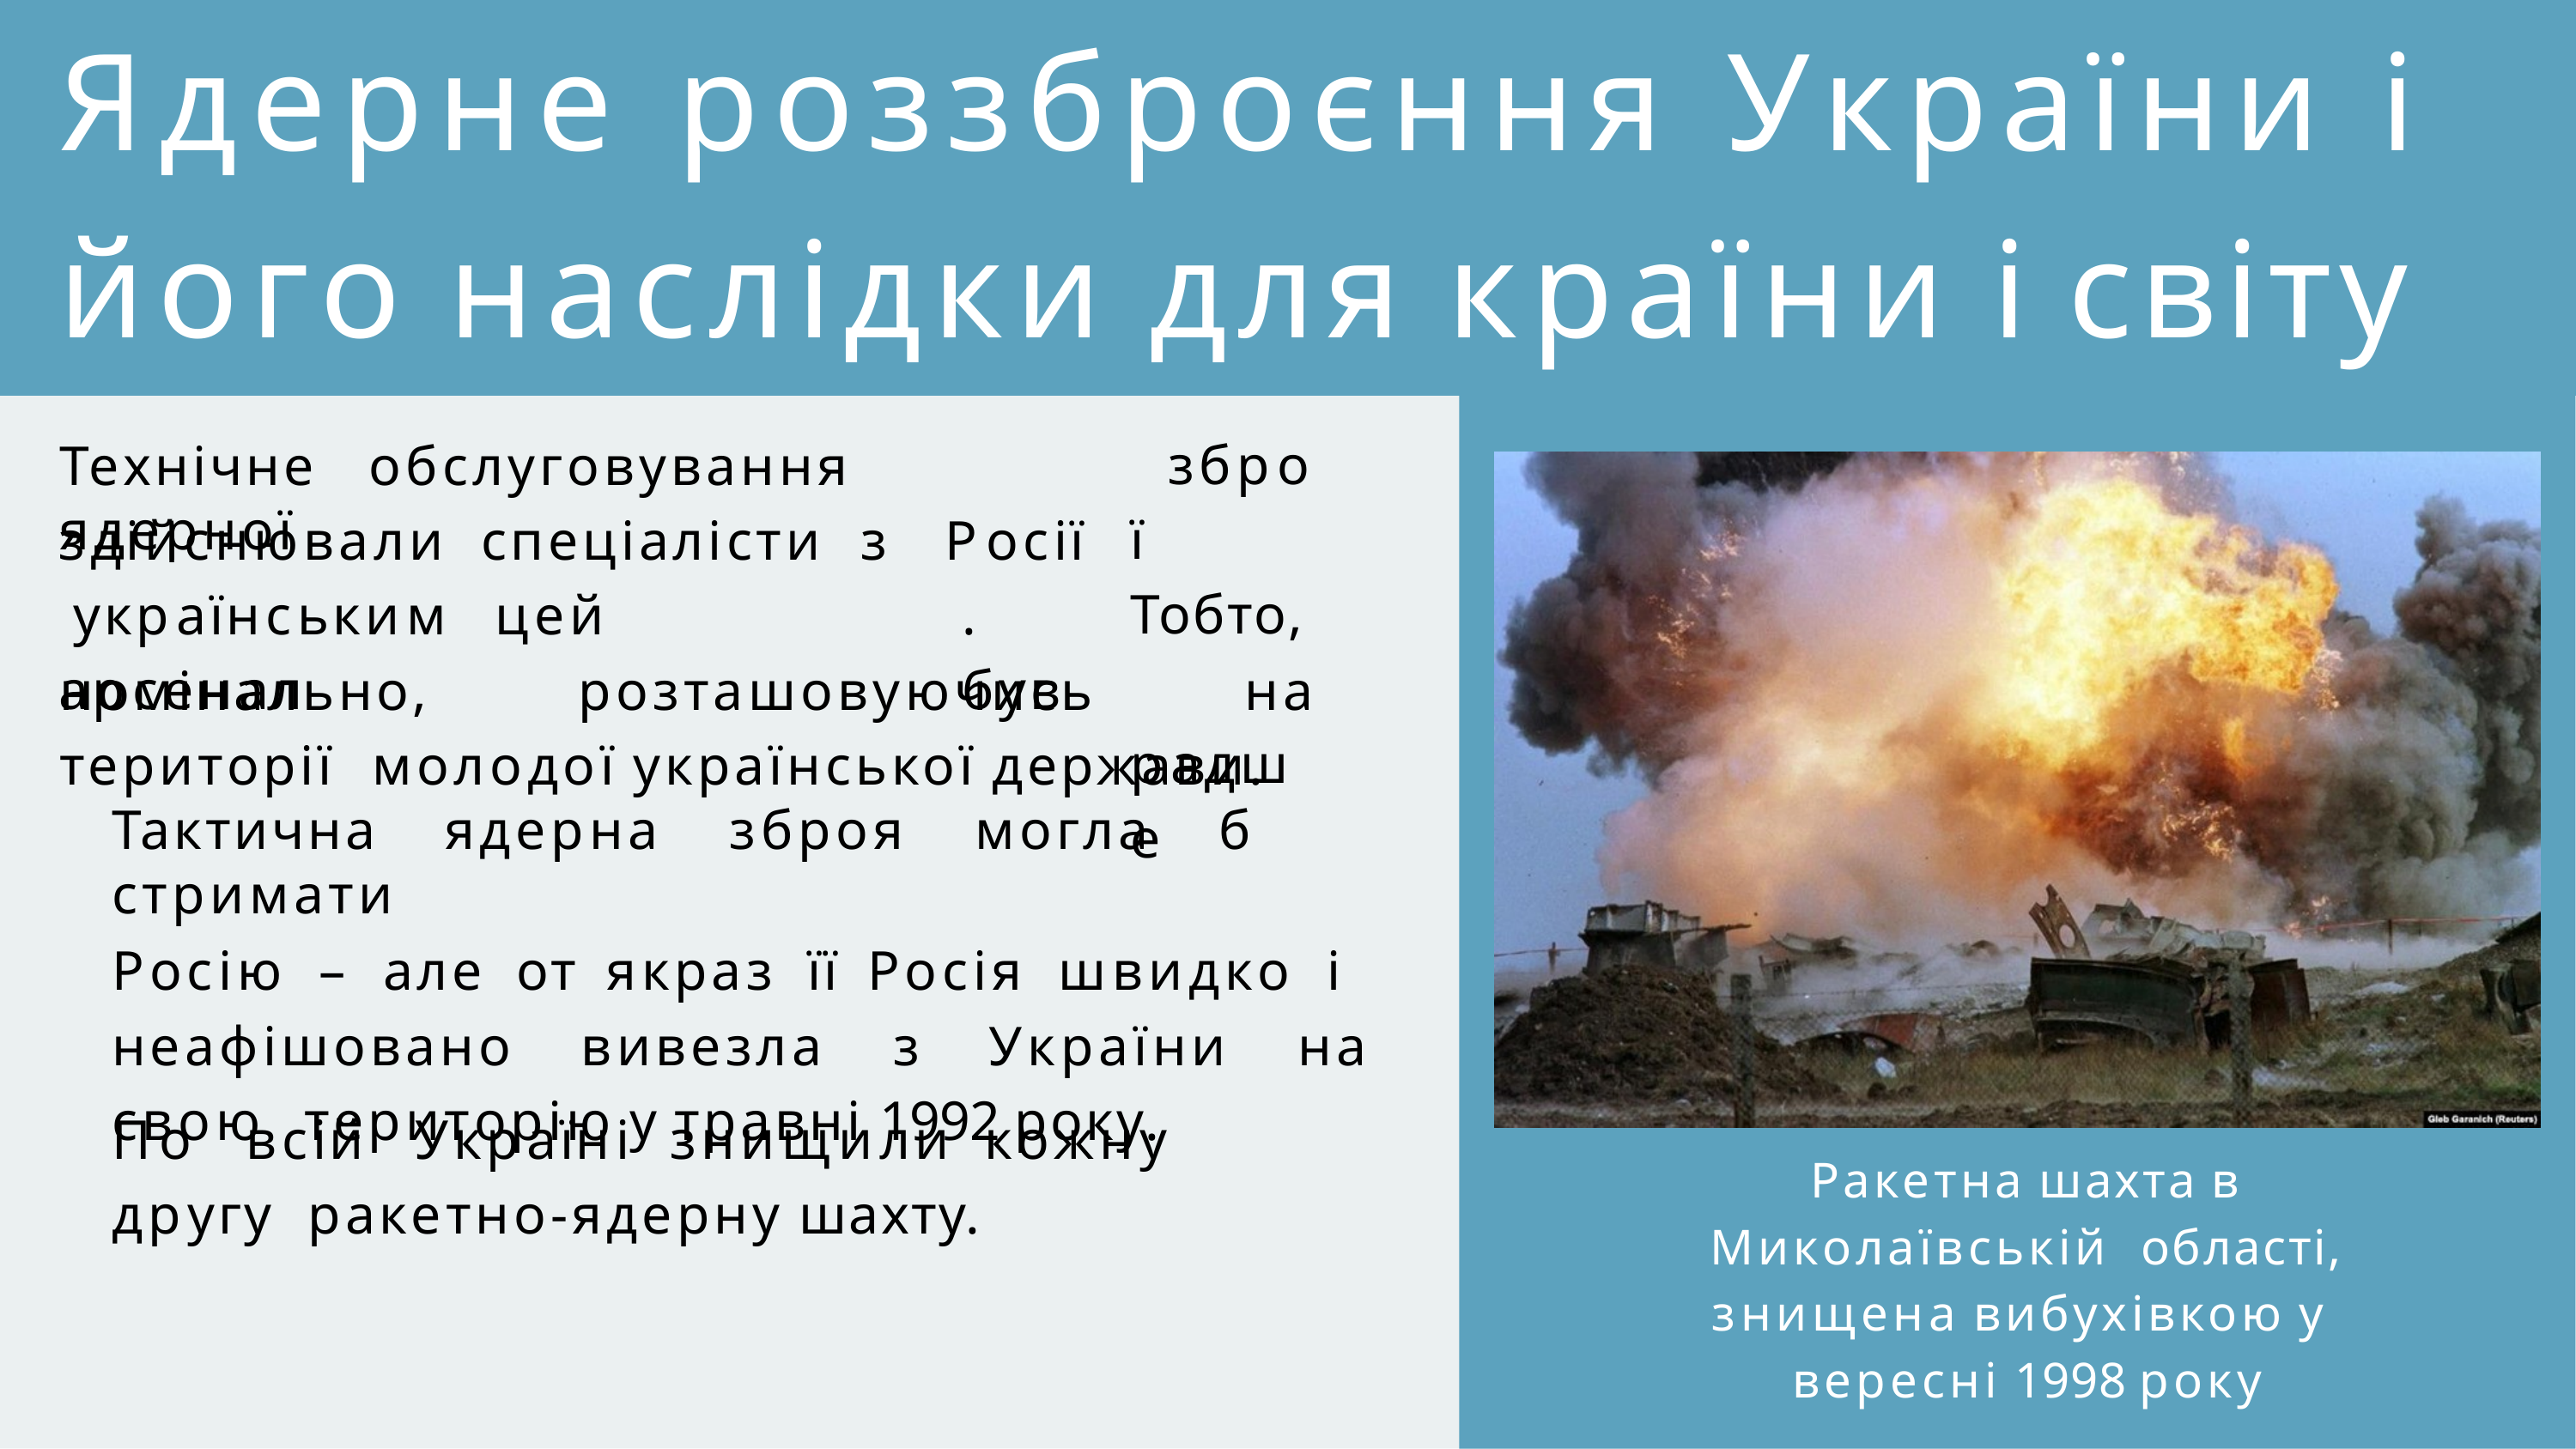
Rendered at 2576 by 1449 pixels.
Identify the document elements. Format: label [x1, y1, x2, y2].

text_box [0, 0, 2576, 1449]
